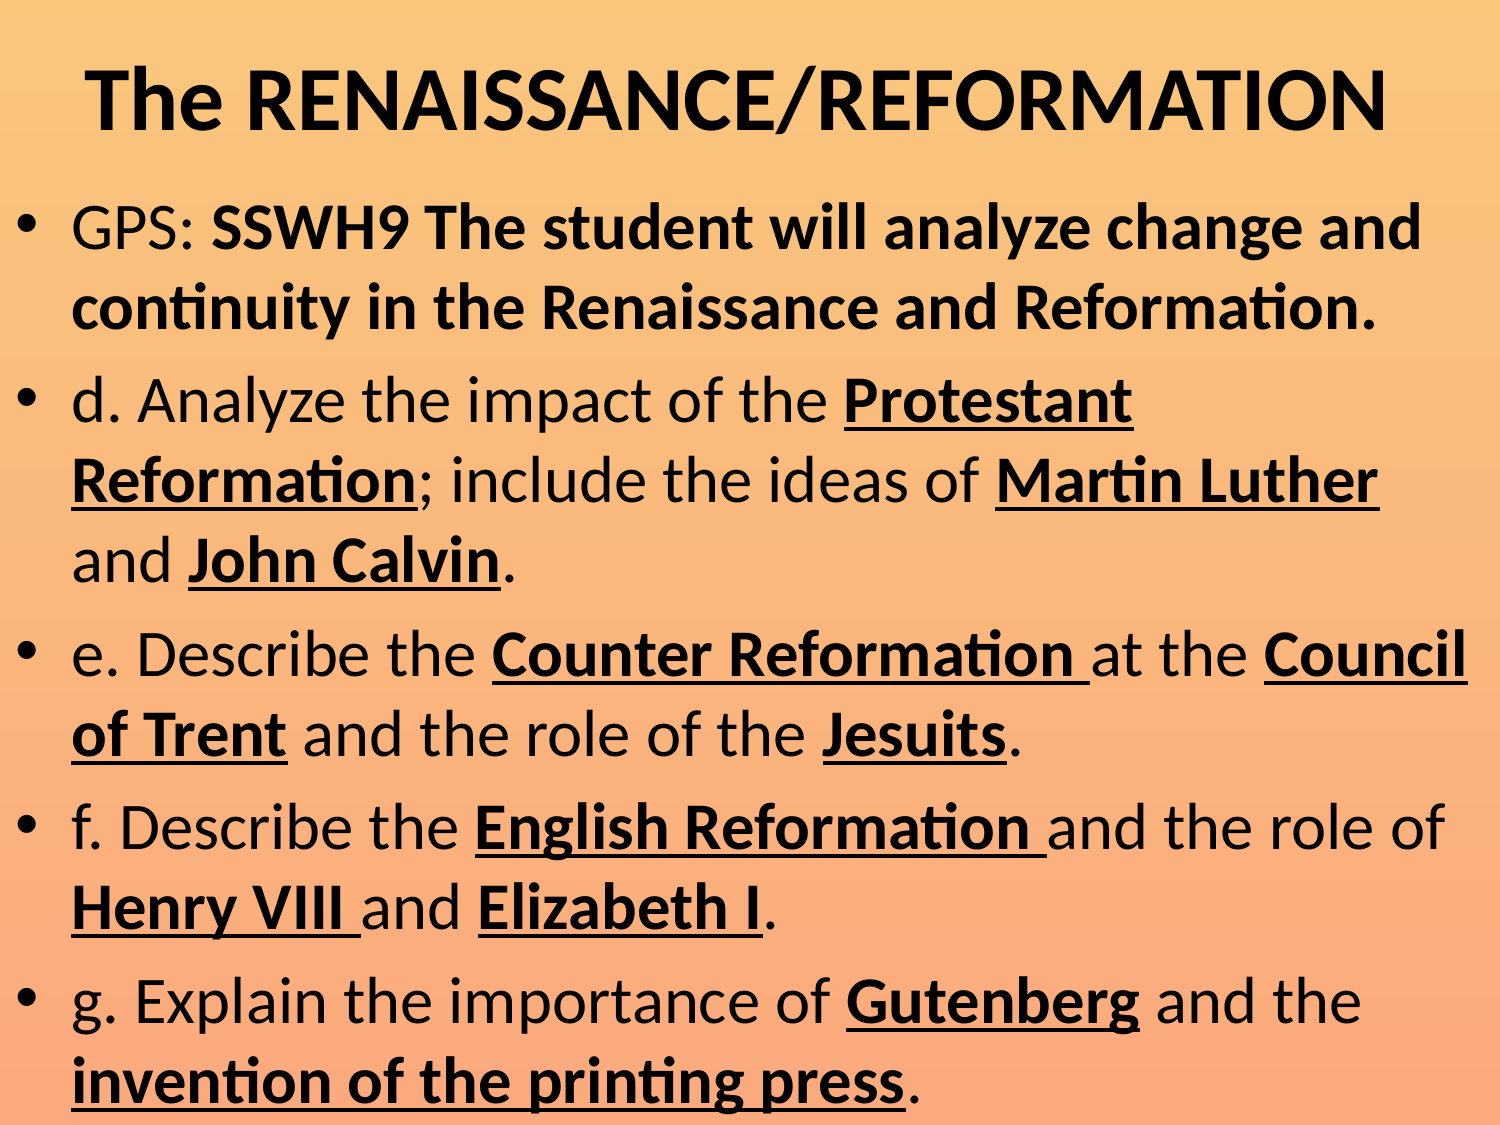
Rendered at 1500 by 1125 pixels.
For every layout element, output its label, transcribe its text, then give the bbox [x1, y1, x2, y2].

list GPS: SSWH9 The student will analyze change and continuity in the Renaissance and Reformation. d. Analyze the impact of the Protestant Reformation; include the ideas of Martin Luther and John Calvin. e. Describe the Counter Reformation at the Council of Trent and the role of the Jesuits. f. Describe the English Reformation and the role of Henry VIII and Elizabeth I. g. Explain the importance of Gutenberg and the invention of the printing press. [0, 174, 1500, 1125]
title The RENAISSANCE/REFORMATION [62, 0, 1413, 174]
